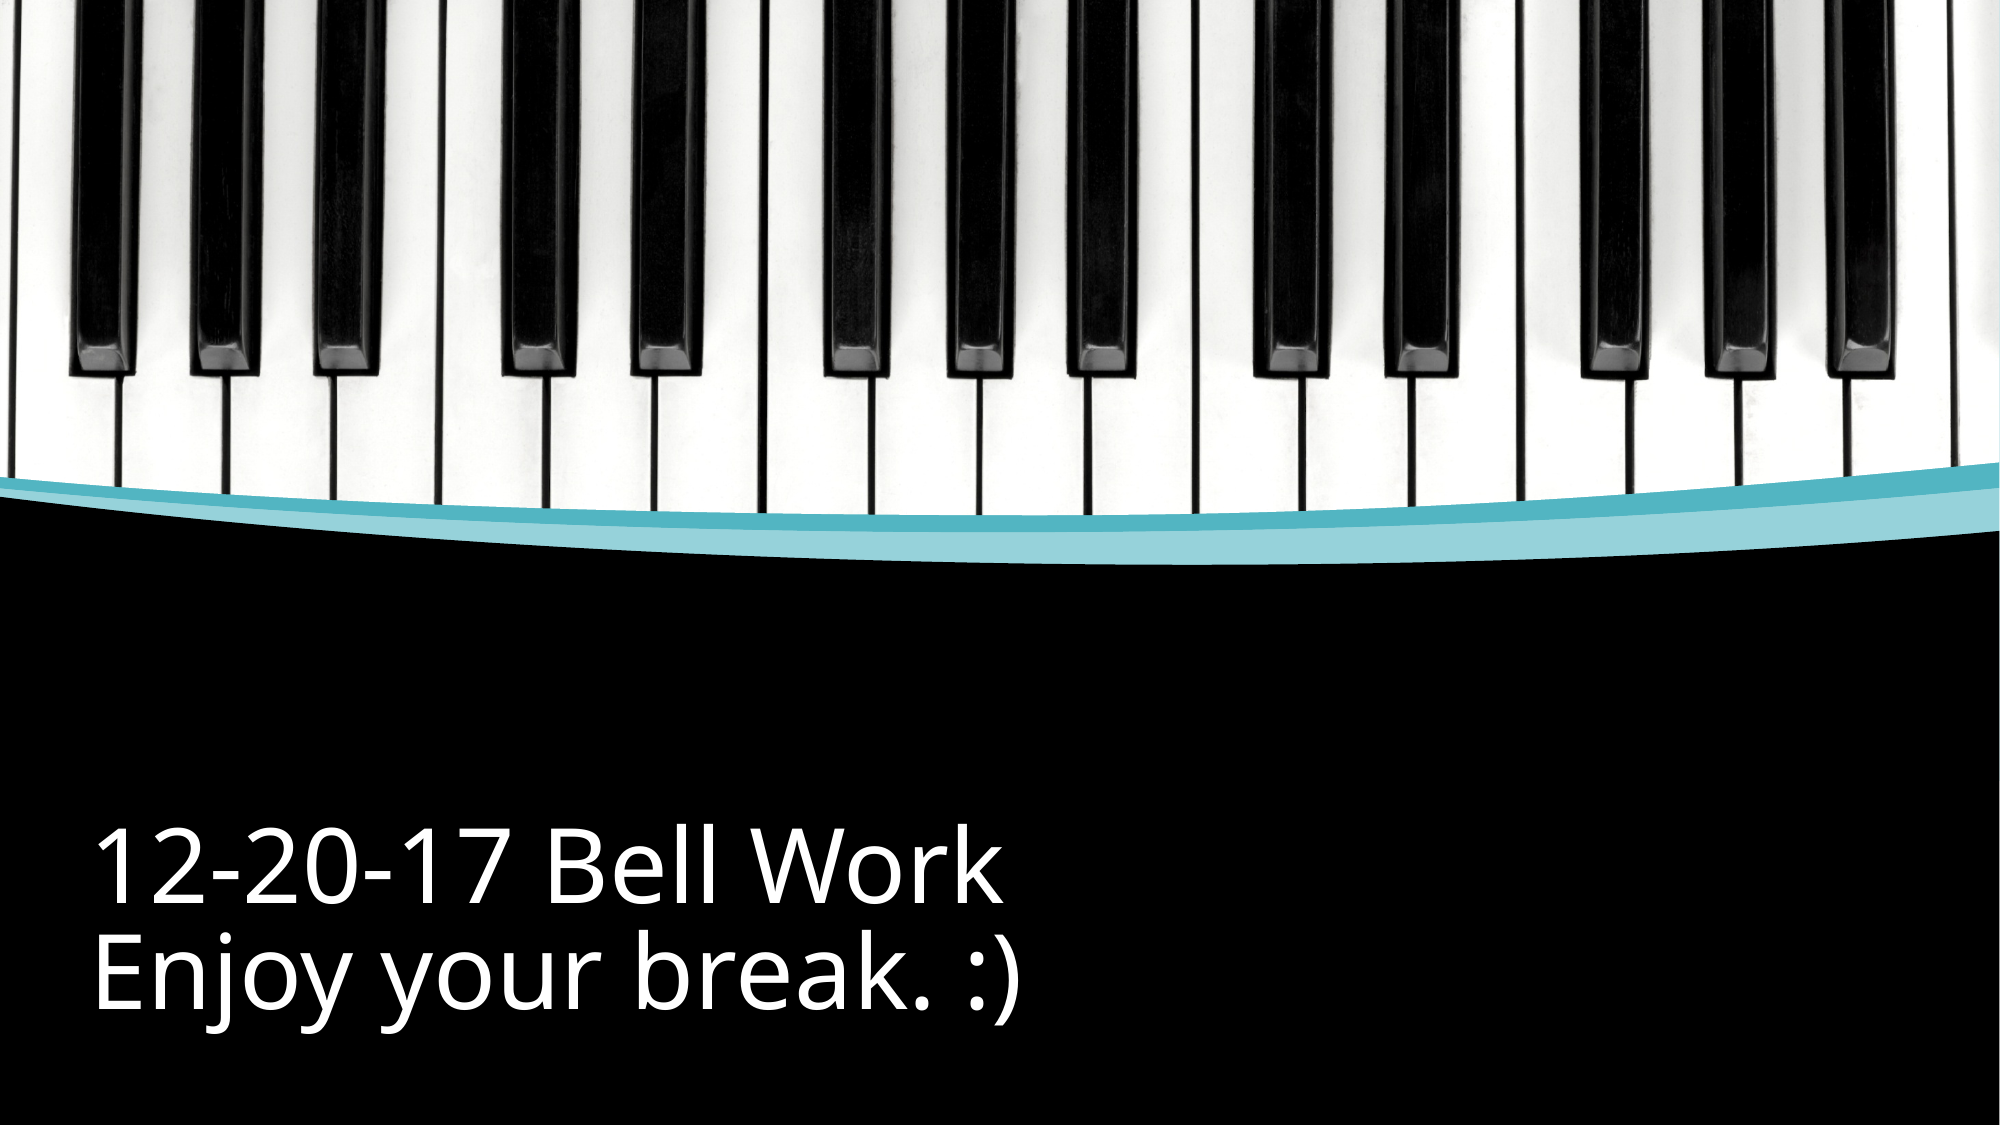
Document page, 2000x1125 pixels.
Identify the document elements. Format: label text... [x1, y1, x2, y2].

title 12-20-17 Bell Work Enjoy your break. :) [74, 849, 2000, 1039]
picture [0, 0, 2000, 516]
